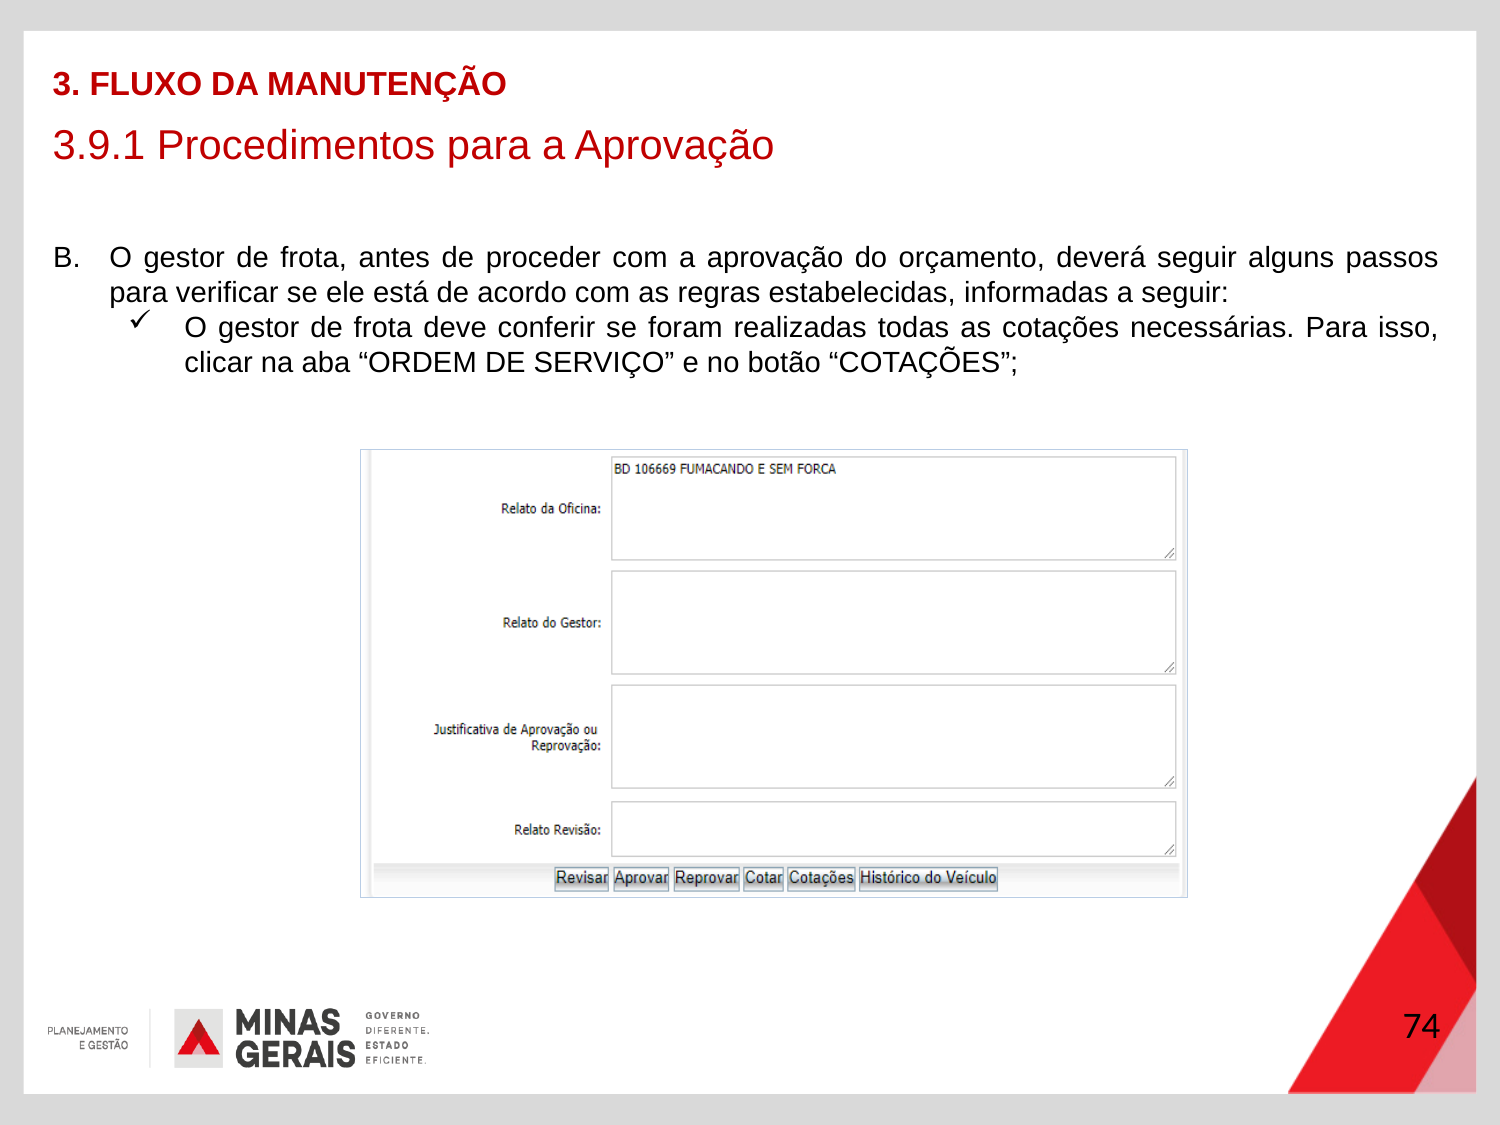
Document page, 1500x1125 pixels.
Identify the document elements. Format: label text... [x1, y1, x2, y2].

picture [1287, 775, 1477, 1094]
text_box 3. FLUXO DA MANUTENÇÃO [37, 54, 1456, 110]
picture [41, 996, 432, 1081]
text_box O gestor de frota, antes de proceder com a aprovação do orçamento, deverá seguir alguns passos para verificar se ele está de acordo com as regras estabelecidas, informadas a seguir: O gestor de frota deve conferir se foram realizadas todas as cotações necessárias. Para isso, clicar na aba “ORDEM DE SERVIÇO” e no botão “COTAÇÕES”; [38, 231, 1456, 451]
text_box 3.9.1 Procedimentos para a Aprovação [37, 110, 1424, 175]
picture [359, 448, 1188, 899]
